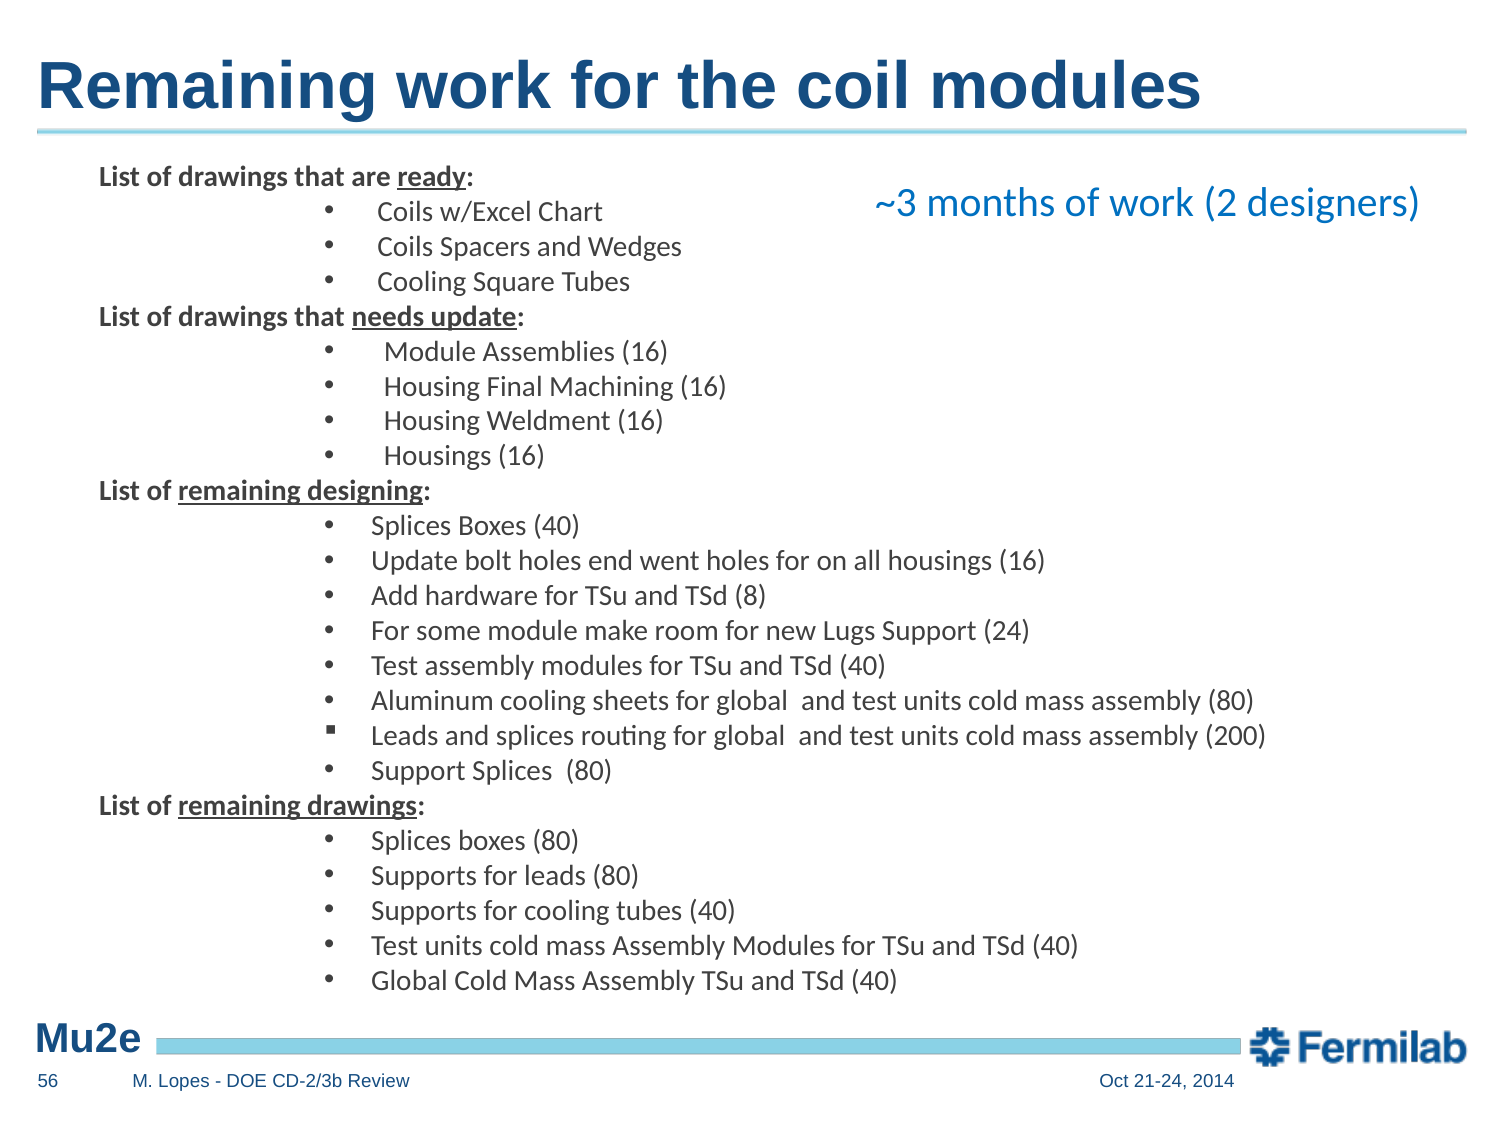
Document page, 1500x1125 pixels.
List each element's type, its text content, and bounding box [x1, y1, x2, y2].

title Remaining work for the coil modules [37, 17, 1463, 123]
footer M. Lopes - DOE CD-2/3b Review [132, 1068, 1014, 1109]
text_box ~3 months of work (2 designers) [860, 167, 1463, 233]
text_box List of drawings that are ready: Coils w/Excel Chart Coils Spacers and Wedges Cooling Square Tubes List of drawings that needs update: Module Assemblies (16) Housing Final Machining (16) Housing Weldment (16) Housings (16) List of remaining designing: Splices Boxes (40) Update bolt holes end went holes for on all housings (16) Add hardware for TSu and TSd (8) For some module make room for new Lugs Support (24) Test assembly modules for TSu and TSd (40) Aluminum cooling sheets for global and test units cold mass assembly (80) Leads and splices routing for global and test units cold mass assembly (200) Support Splices (80) List of remaining drawings: Splices boxes (80) Supports for leads (80) Supports for cooling tubes (40) Test units cold mass Assembly Modules for TSu and TSd (40) Global Cold Mass Assembly TSu and TSd (40) [84, 149, 1333, 1004]
slide_number 56 [37, 1068, 111, 1109]
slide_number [1058, 1068, 1235, 1109]
